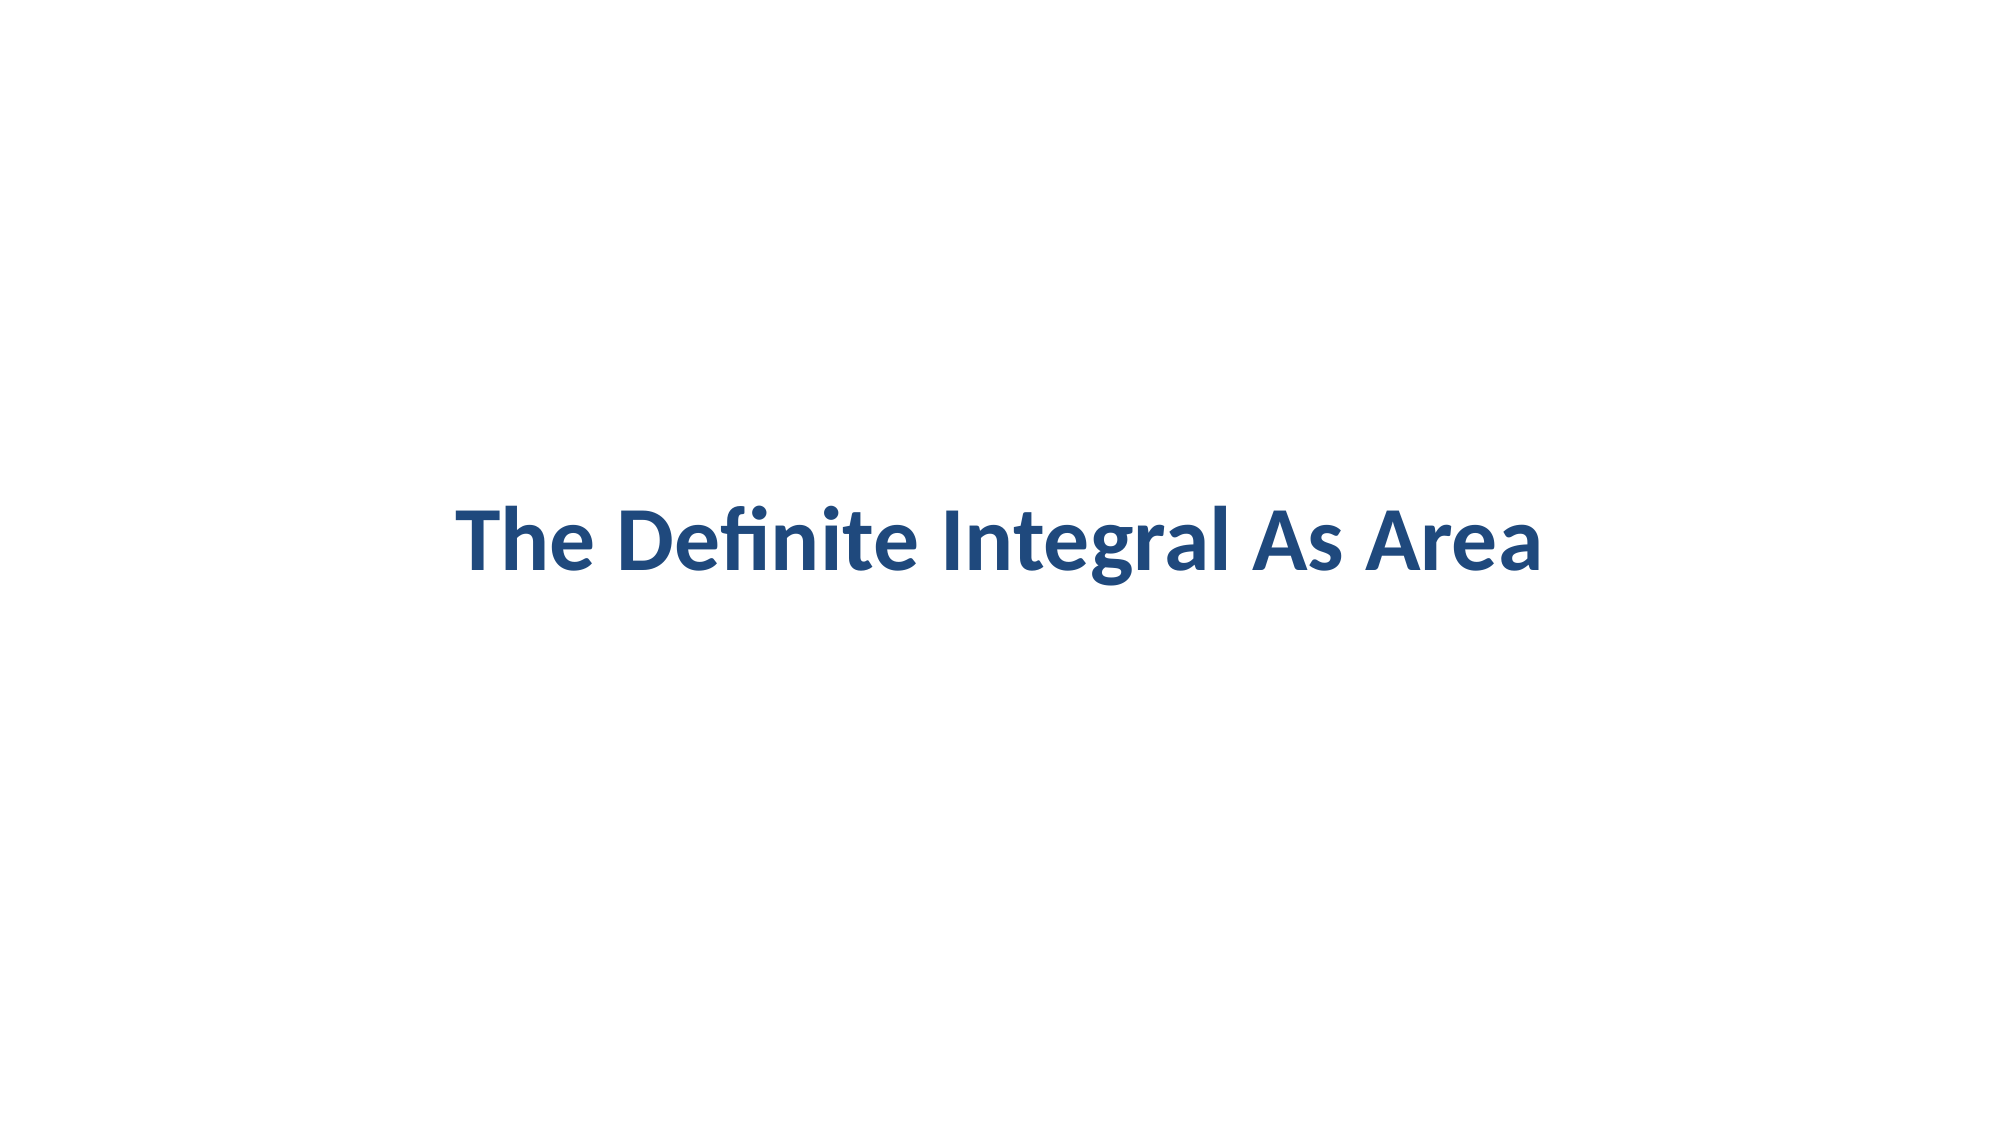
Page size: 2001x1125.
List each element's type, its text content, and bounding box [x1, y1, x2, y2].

text_box The Definite Integral As Area [393, 436, 1607, 596]
